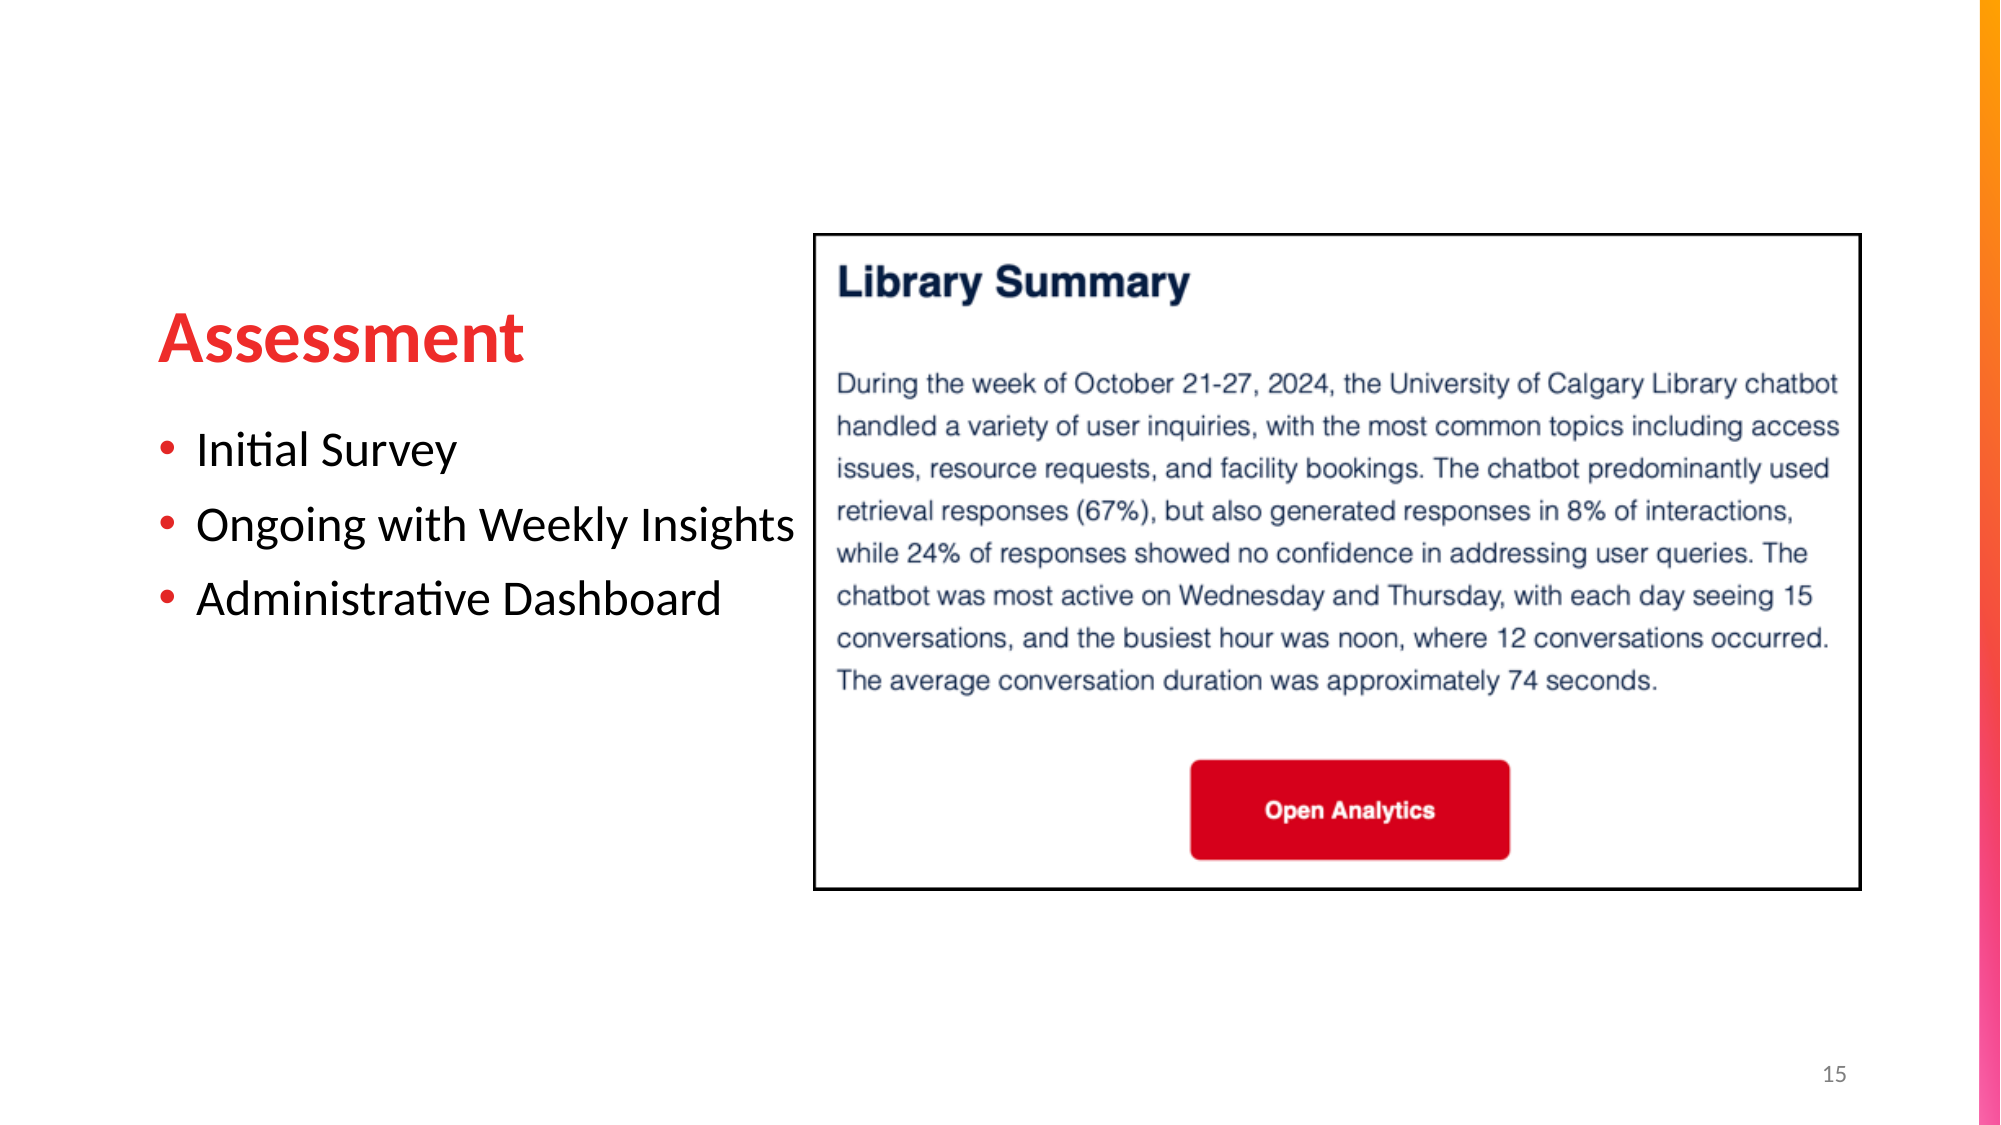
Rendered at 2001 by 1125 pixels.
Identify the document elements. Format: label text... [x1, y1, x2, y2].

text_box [1979, 0, 2000, 1125]
picture [813, 233, 1862, 892]
title Assessment [143, 121, 711, 387]
list Initial Survey Ongoing with Weekly Insights Administrative Dashboard [143, 415, 813, 767]
slide_number 15 [1412, 1042, 1863, 1103]
